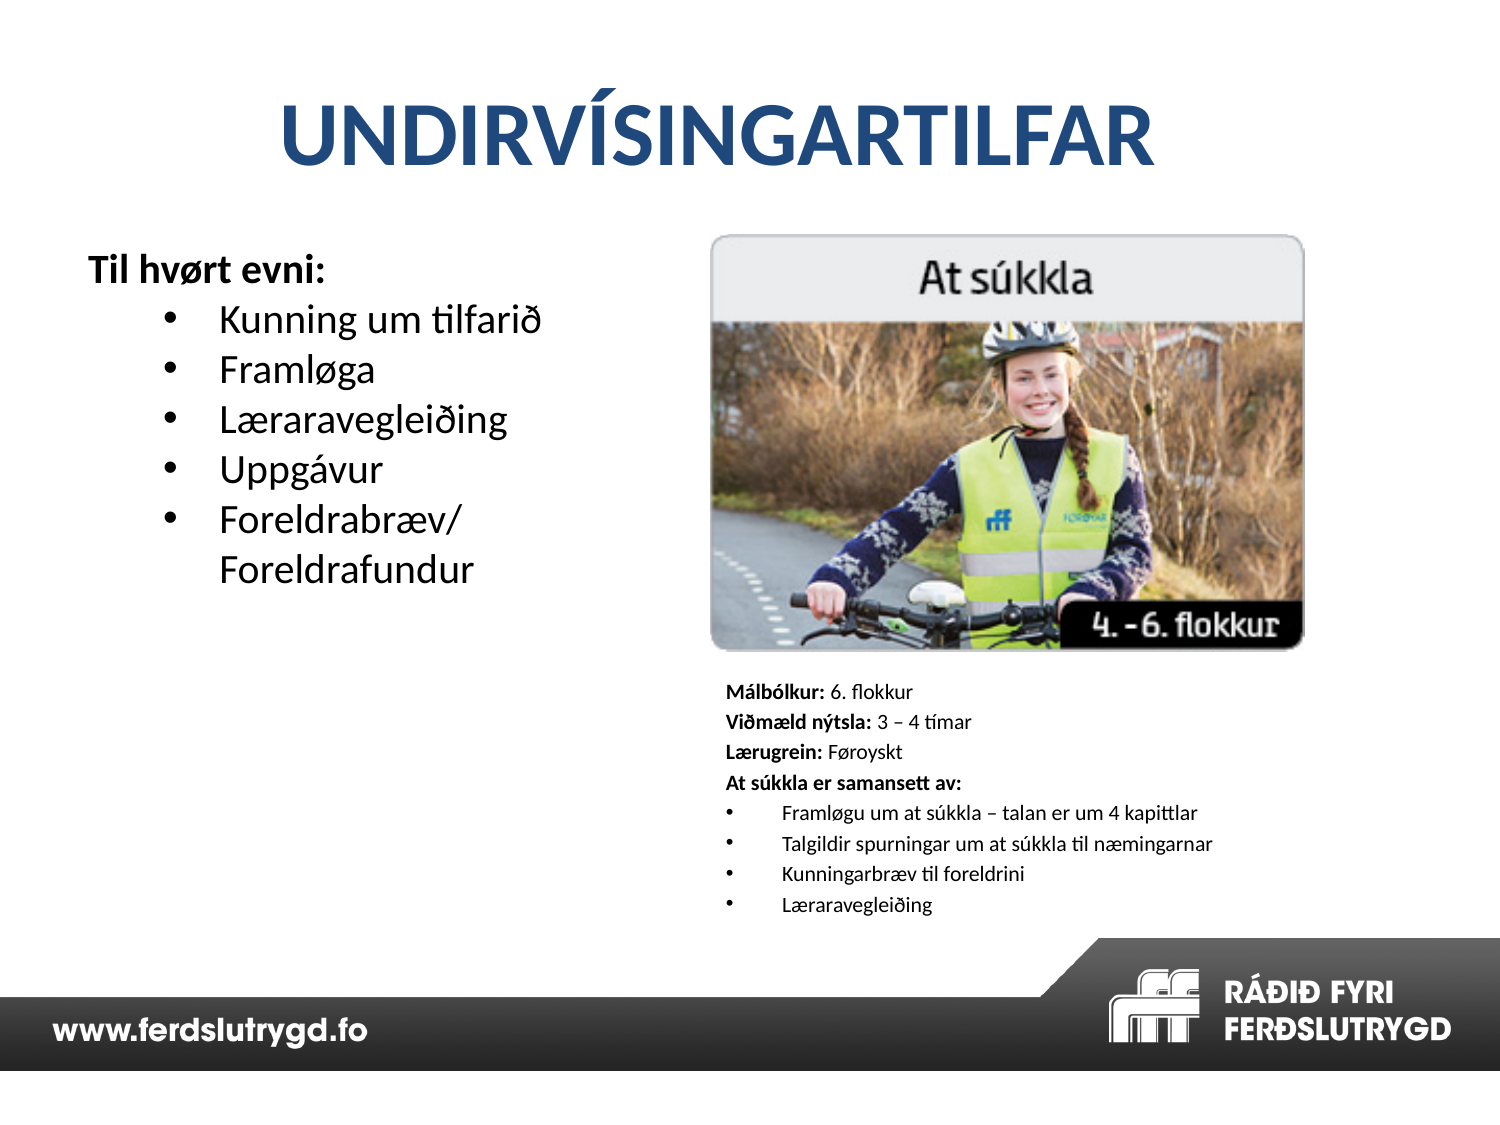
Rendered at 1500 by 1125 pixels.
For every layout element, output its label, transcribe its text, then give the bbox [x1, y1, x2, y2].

text_box Til hvørt evni: Kunning um tilfarið Framløga Læraravegleiðing Uppgávur Foreldrabræv/Foreldrafundur [73, 234, 673, 600]
picture [0, 938, 1500, 1071]
list Málbólkur: 6. flokkur Viðmæld nýtsla: 3 – 4 tímar Lærugrein: Føroyskt At súkkla er samansett av: Framløgu um at súkkla – talan er um 4 kapittlar Talgildir spurningar um at súkkla til næmingarnar Kunningarbræv til foreldrini Læraravegleiðing [710, 222, 1425, 937]
title UNDIRVÍSINGARTILFAR [54, 35, 1405, 223]
picture [710, 234, 1305, 652]
